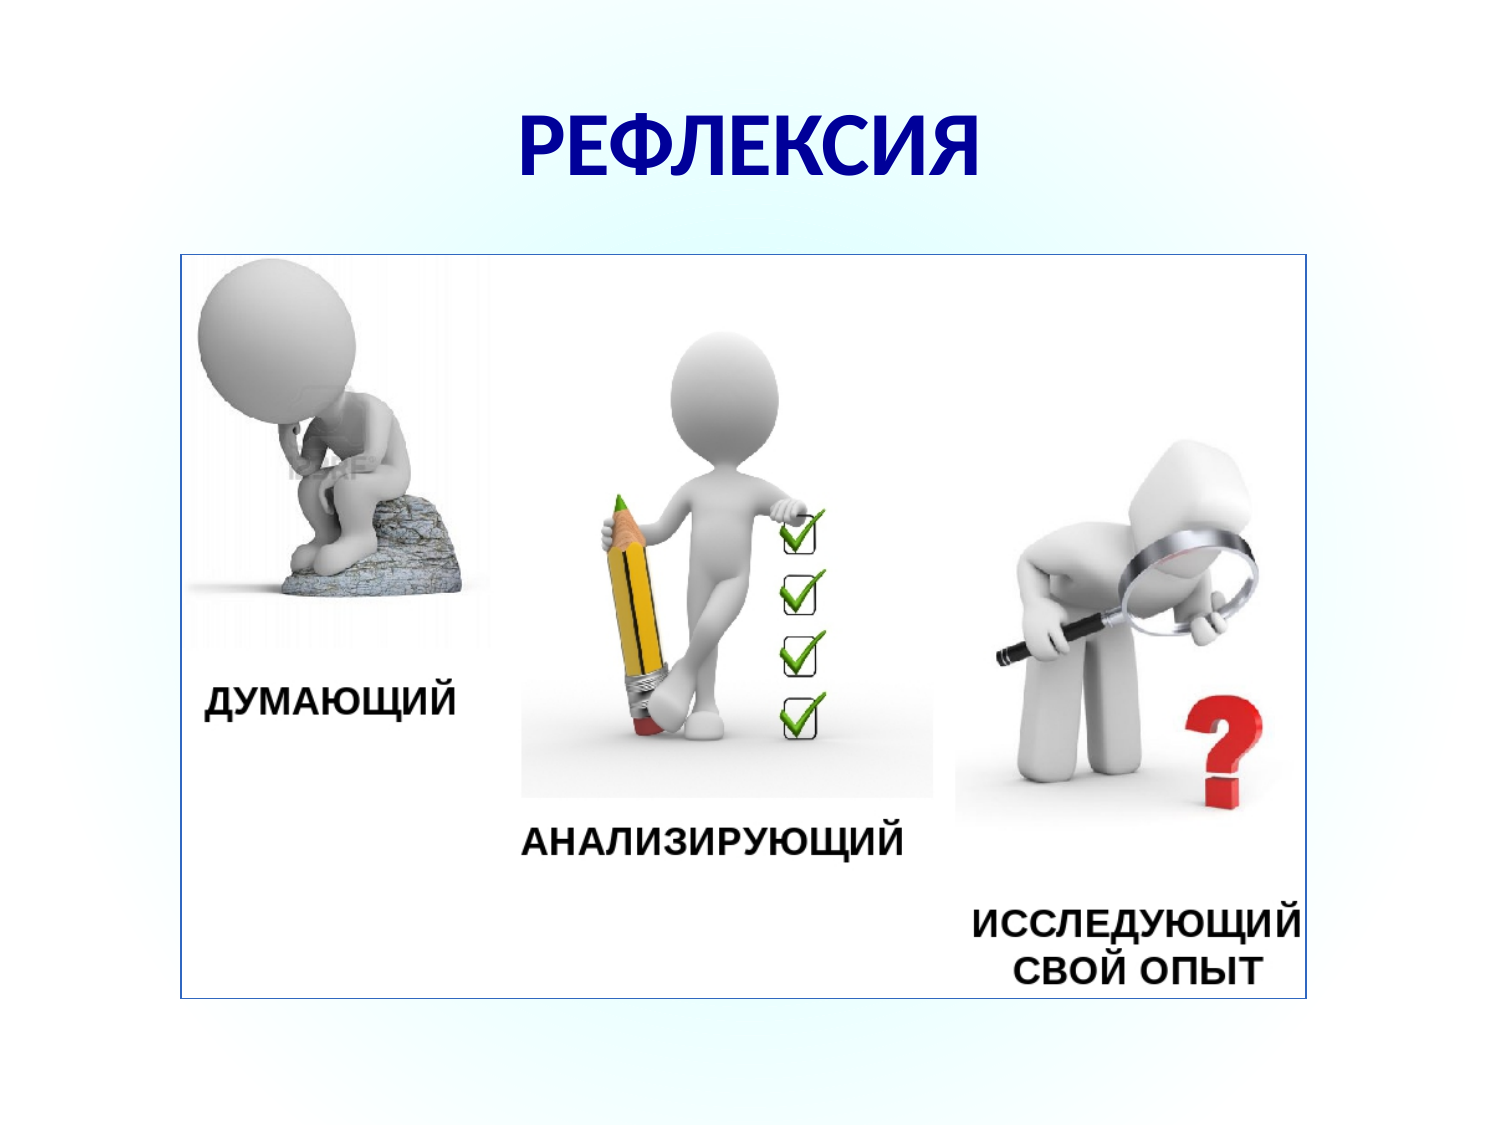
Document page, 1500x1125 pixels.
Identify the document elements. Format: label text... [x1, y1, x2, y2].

title РЕФЛЕКСИЯ [75, 45, 1425, 233]
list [181, 255, 1306, 999]
